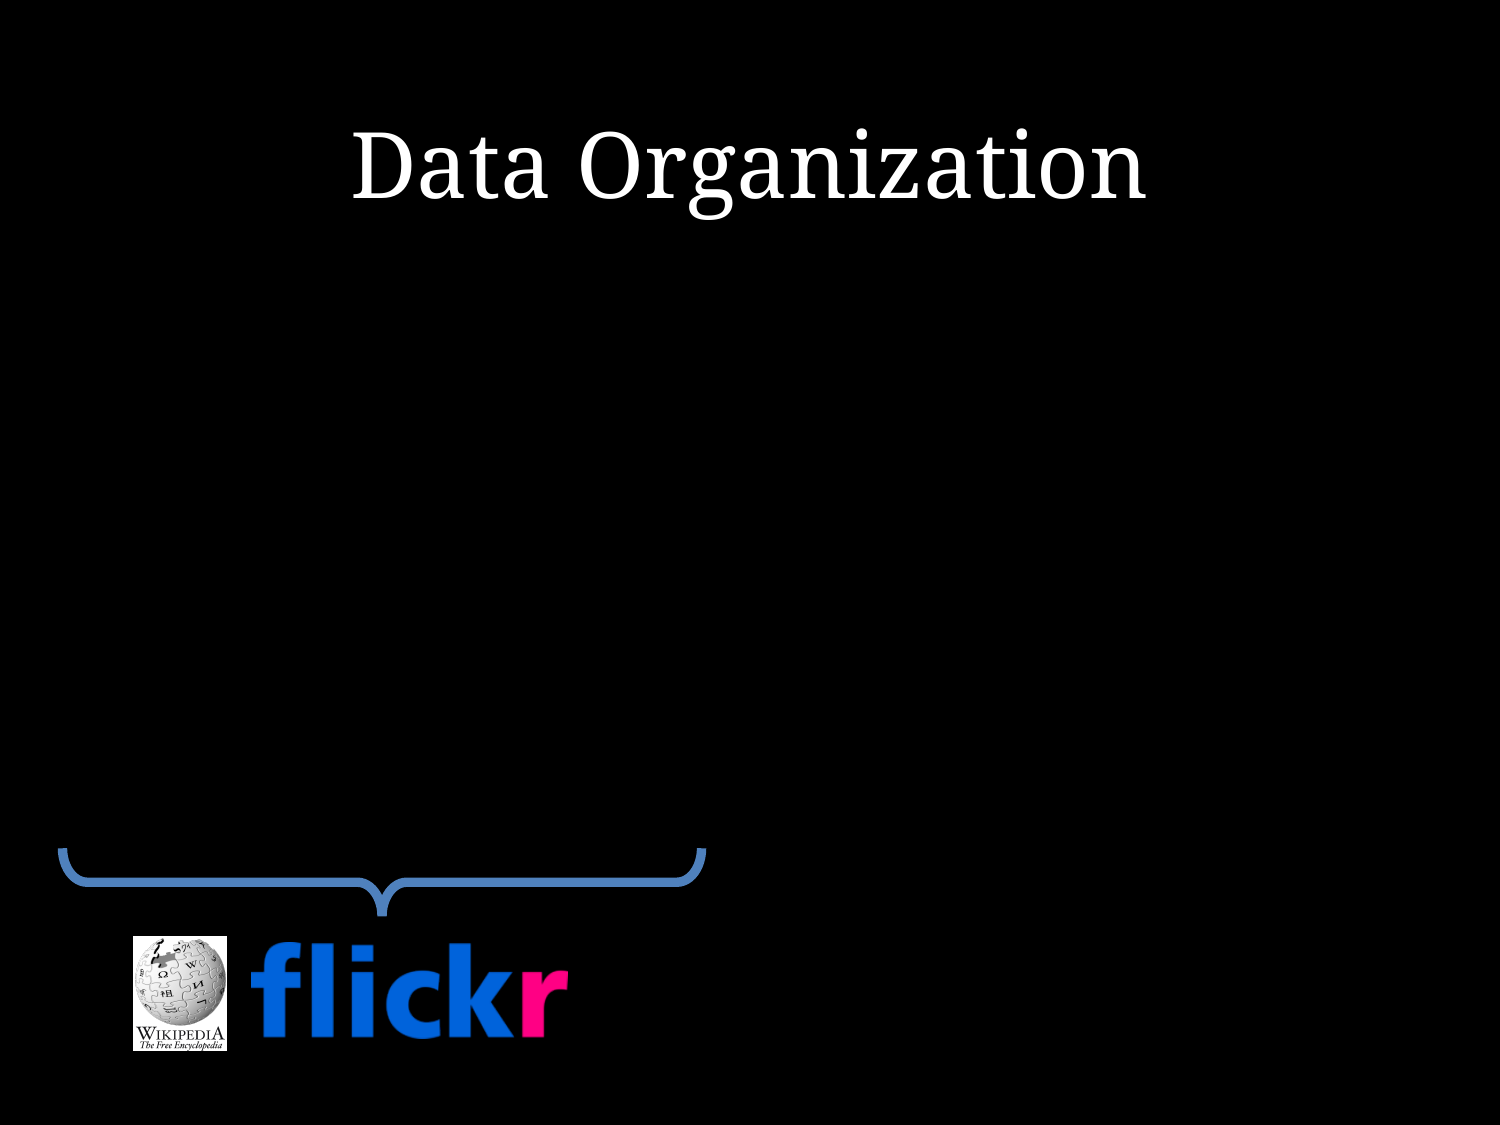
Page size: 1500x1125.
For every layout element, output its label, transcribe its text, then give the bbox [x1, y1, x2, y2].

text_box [134, 937, 569, 1051]
title Data Organization [103, 59, 1397, 278]
text_box [61, 848, 703, 917]
